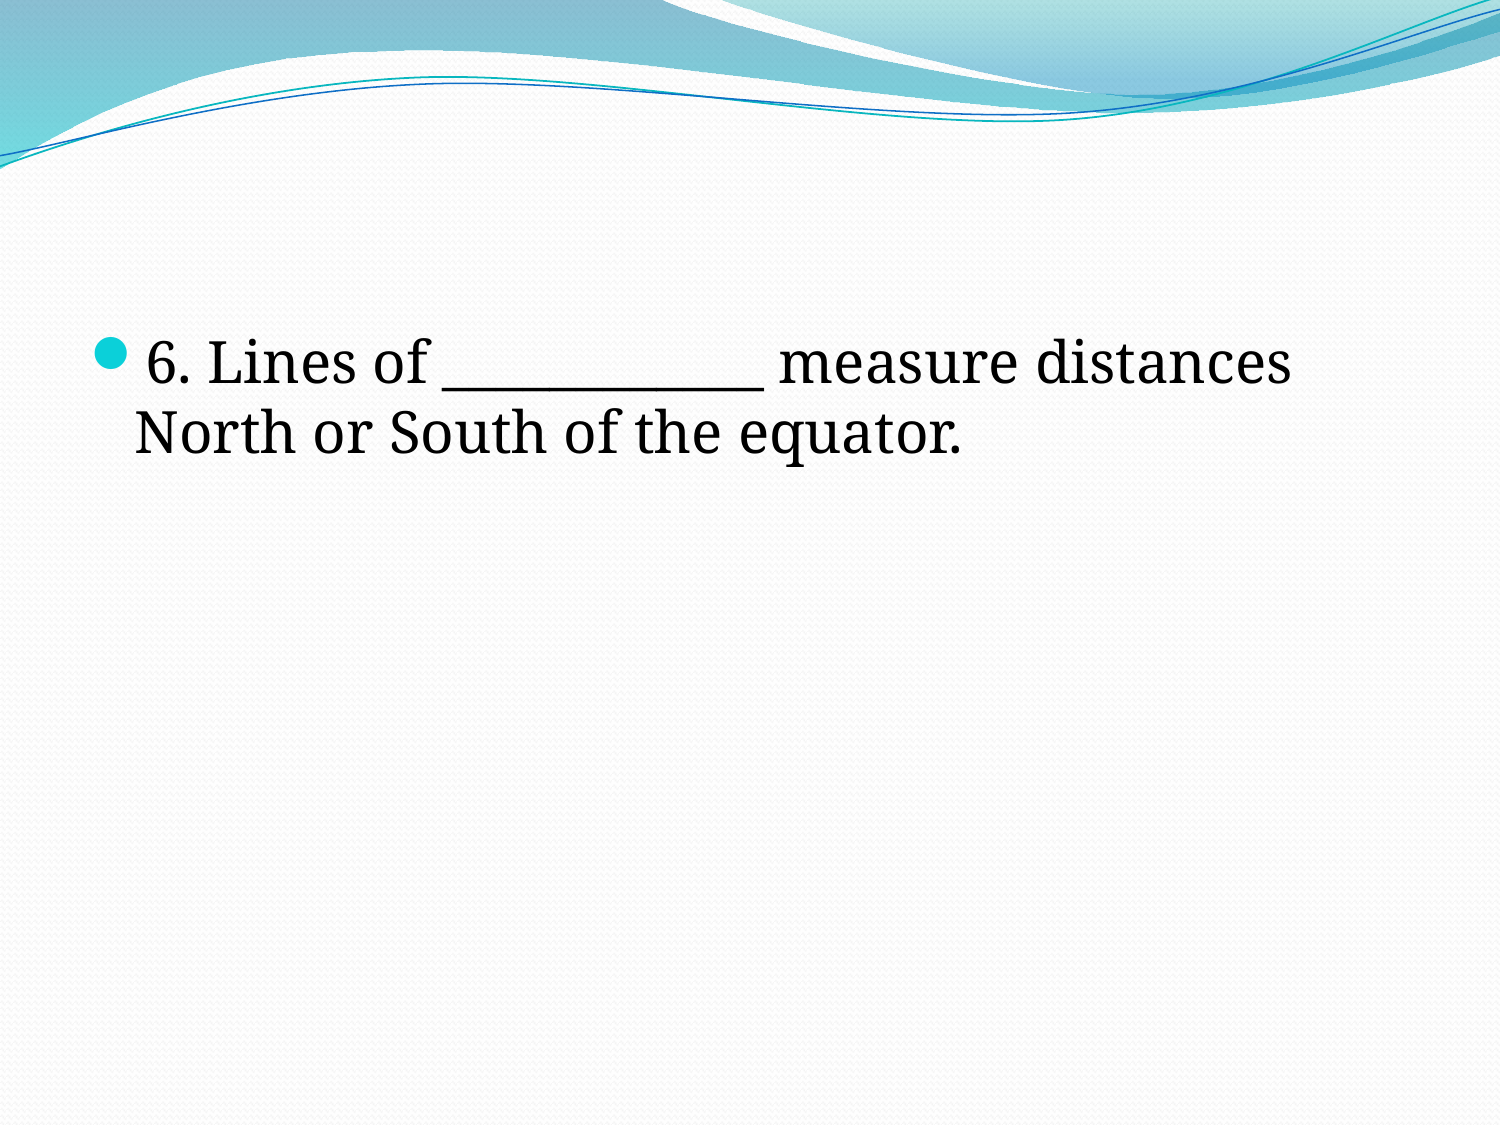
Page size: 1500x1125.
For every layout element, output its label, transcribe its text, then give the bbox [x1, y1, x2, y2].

list 6. Lines of ____________ measure distances North or South of the equator. [74, 317, 1426, 1038]
